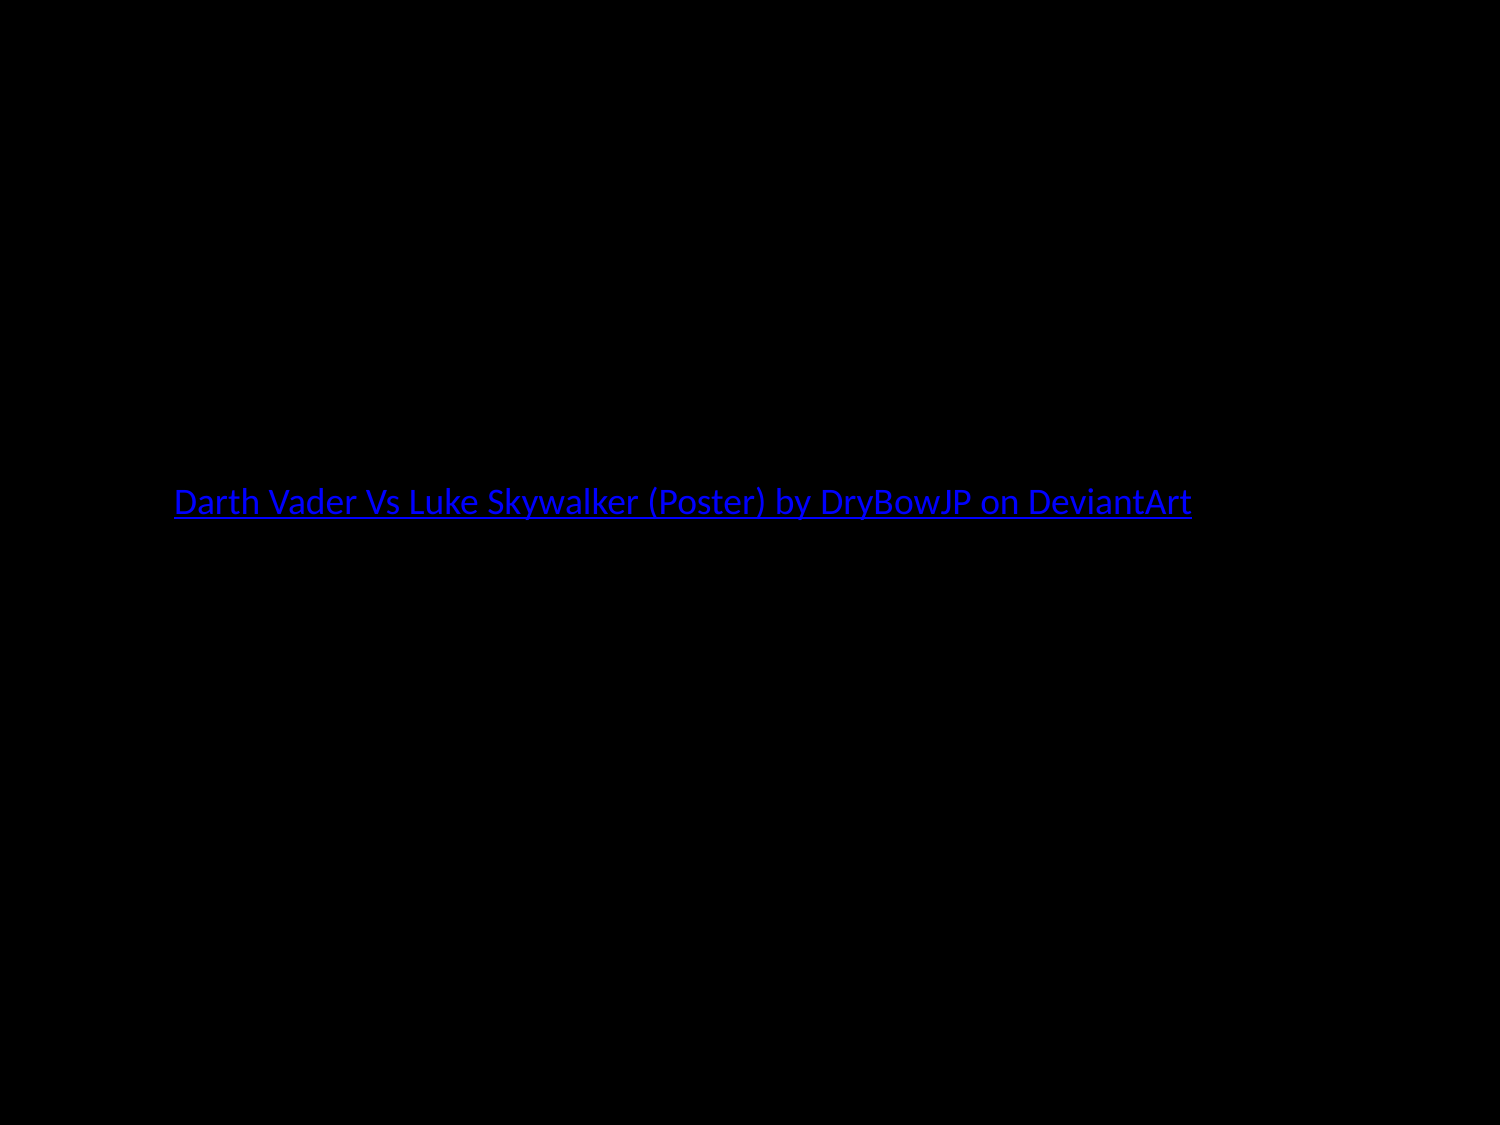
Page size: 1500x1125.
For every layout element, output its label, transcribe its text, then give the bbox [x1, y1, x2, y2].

text_box Darth Vader Vs Luke Skywalker (Poster) by DryBowJP on DeviantArt [159, 469, 1457, 529]
